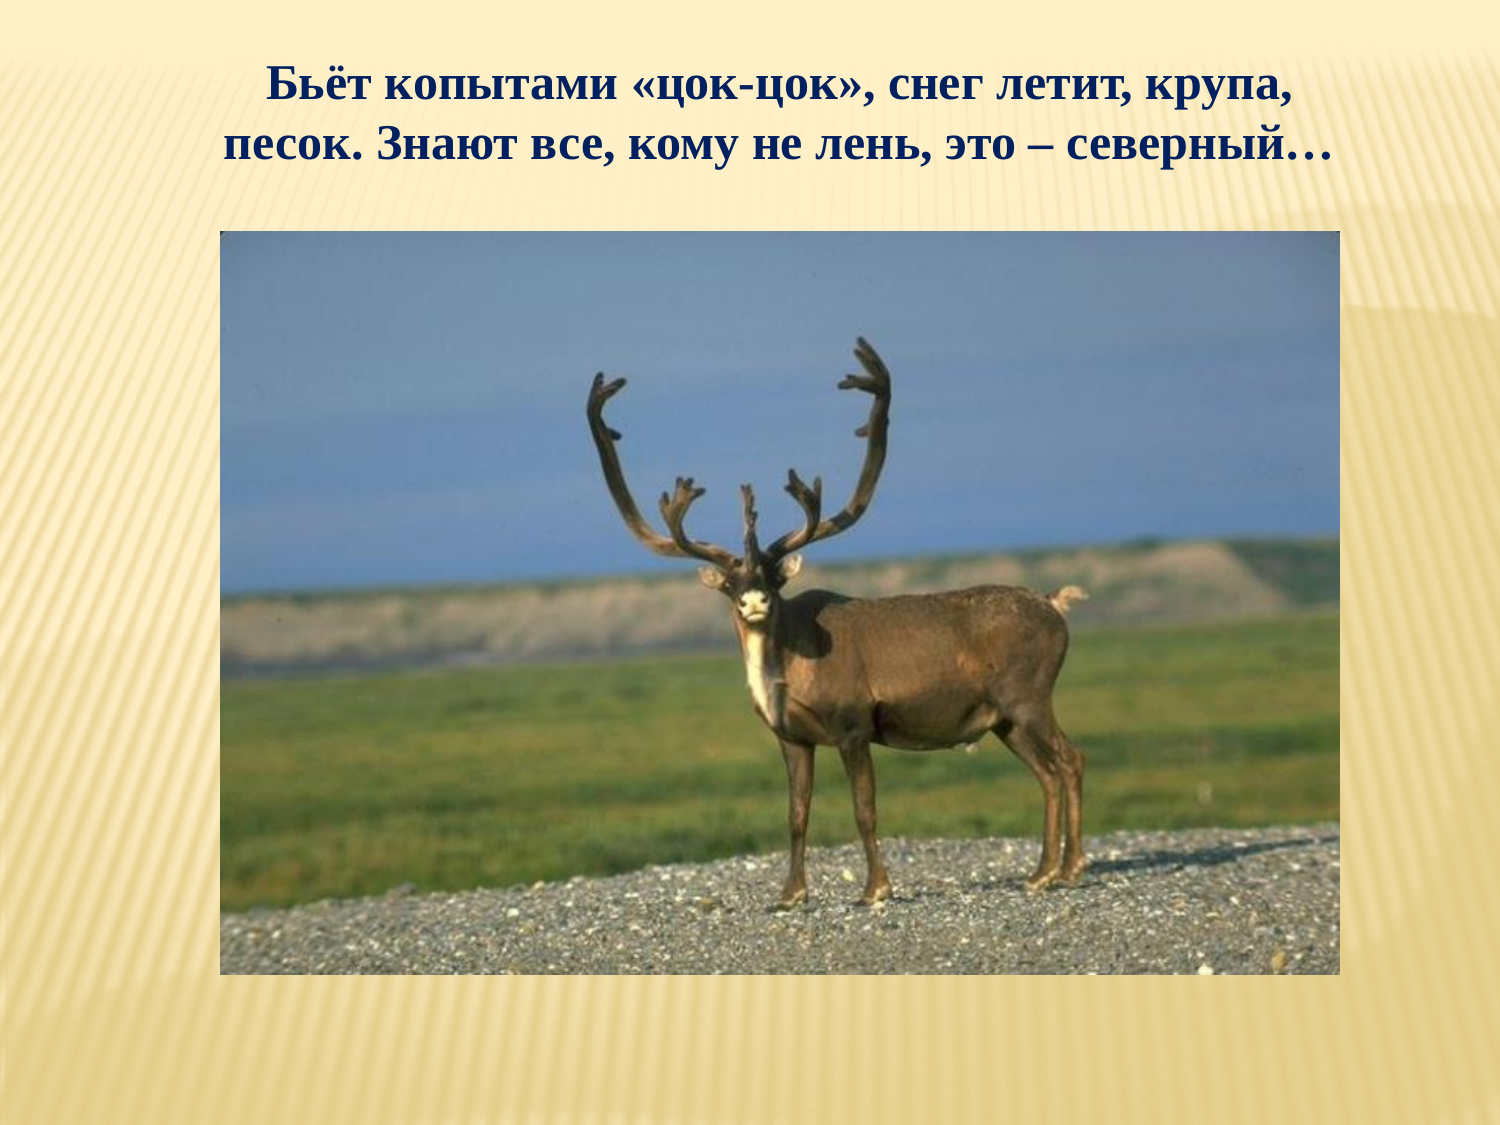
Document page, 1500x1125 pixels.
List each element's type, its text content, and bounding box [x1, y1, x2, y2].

picture [219, 231, 1340, 975]
text_box Бьёт копытами «цок-цок», снег летит, крупа, песок. Знают все, кому не лень, это – северный… [206, 42, 1353, 178]
